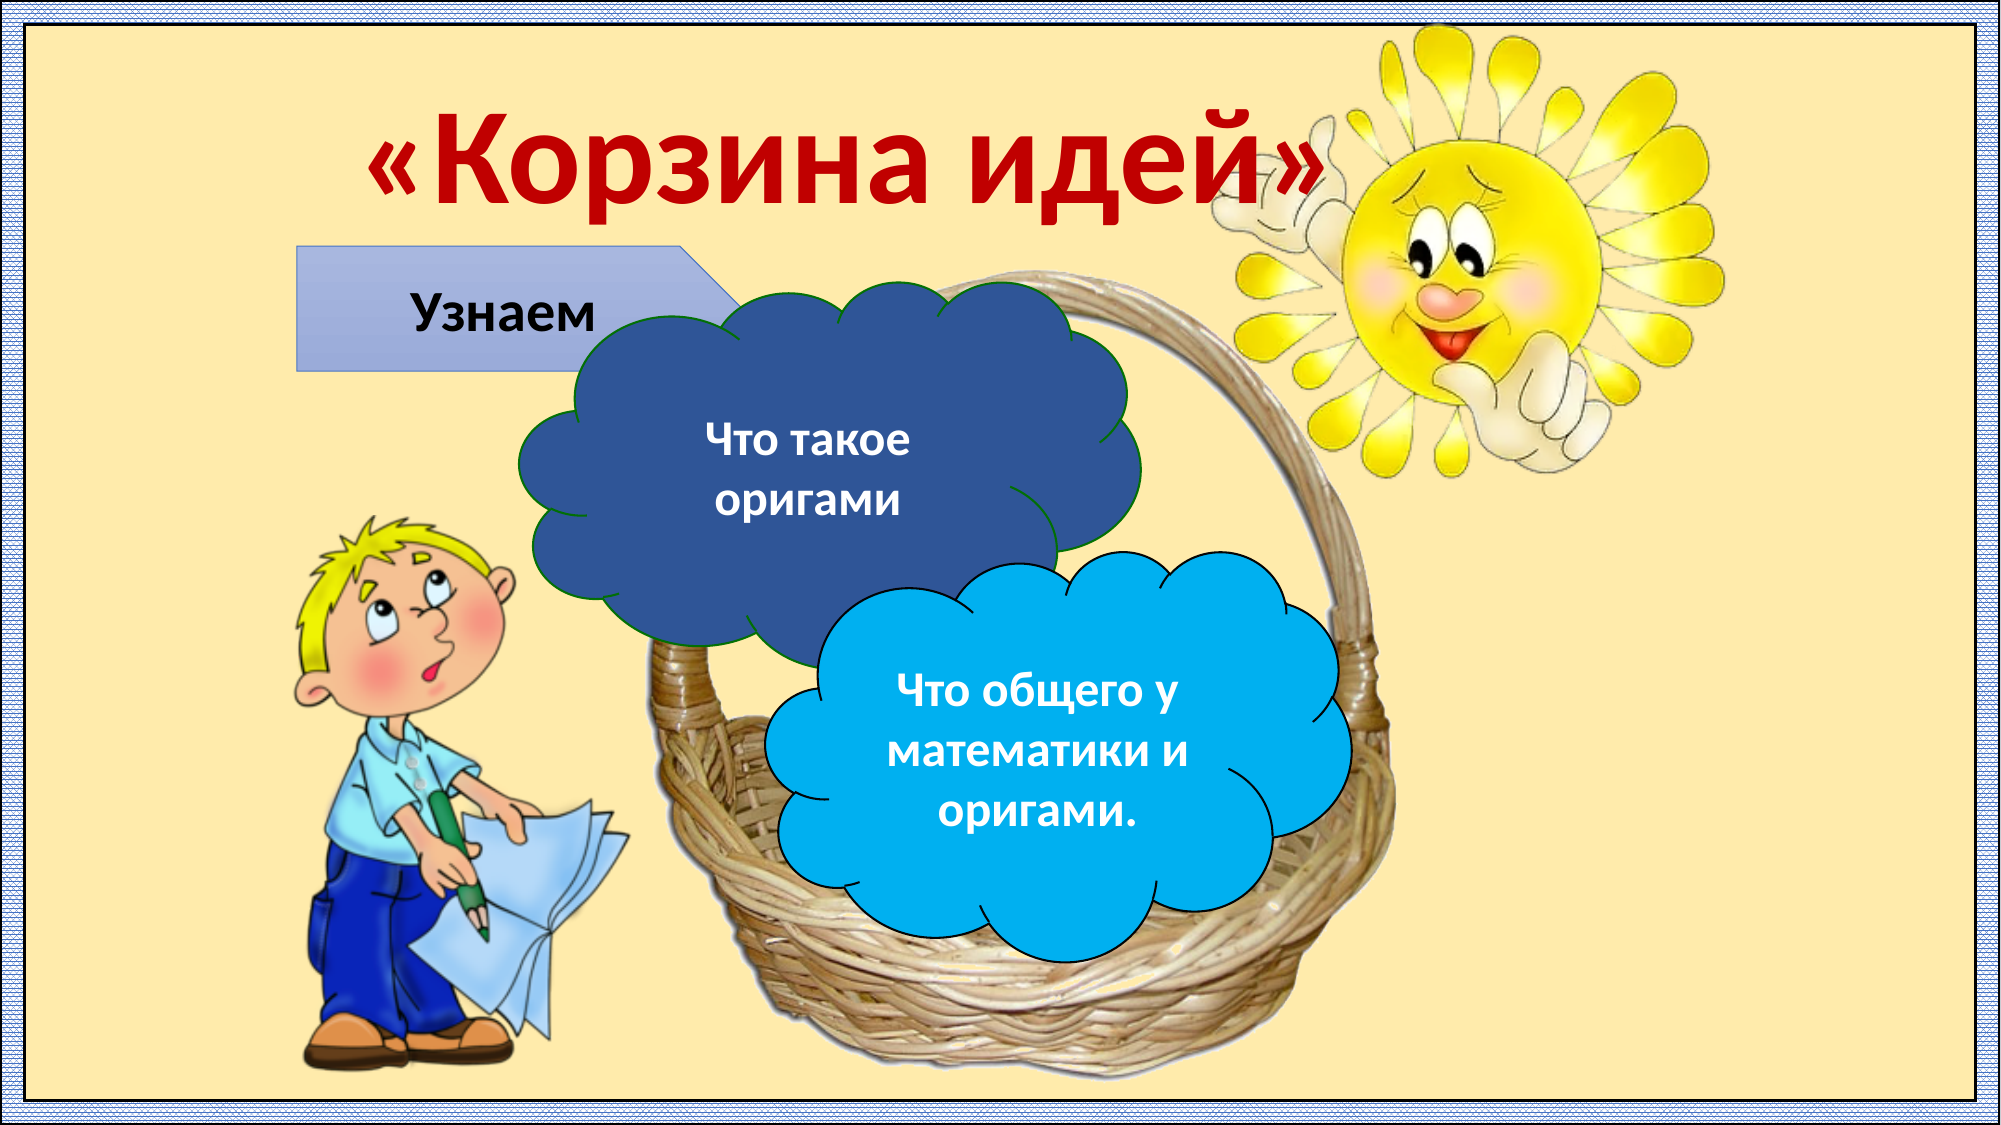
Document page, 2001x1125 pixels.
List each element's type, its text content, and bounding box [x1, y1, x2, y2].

text_box Узнаем [296, 245, 692, 372]
picture [249, 23, 1727, 1090]
text_box «Корзина идей» [343, 58, 1210, 239]
text_box Что такое оригами [517, 321, 636, 515]
